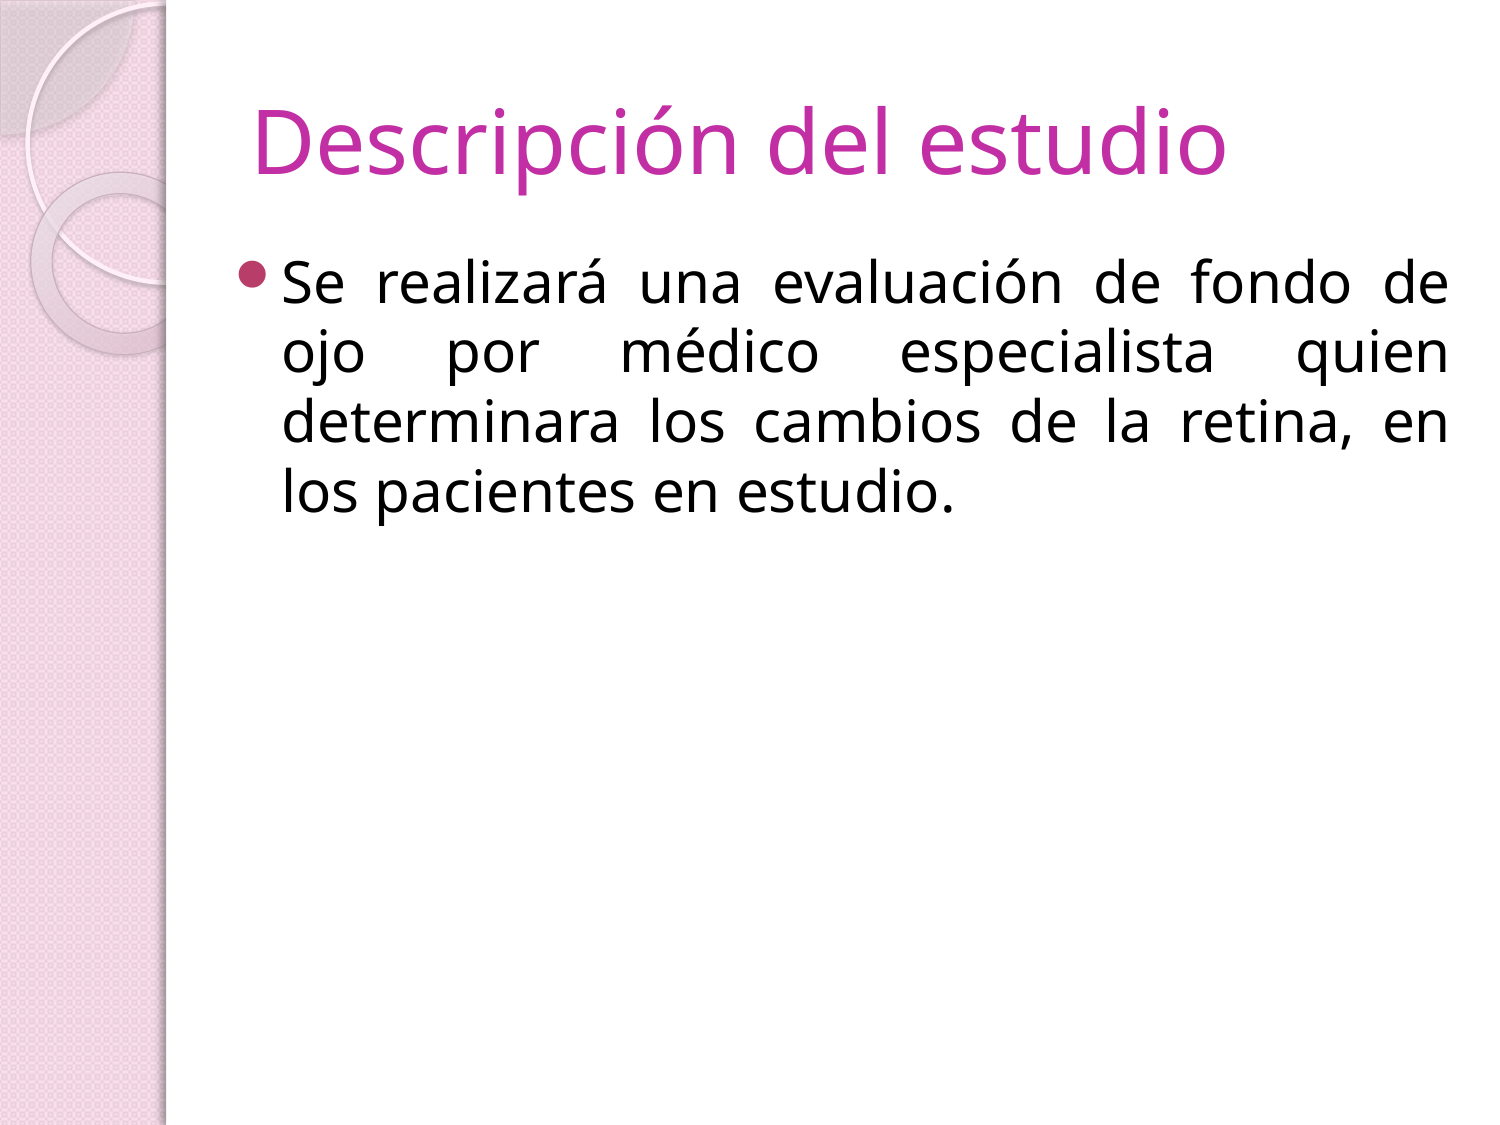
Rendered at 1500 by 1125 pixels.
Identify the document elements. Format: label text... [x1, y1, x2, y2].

title Descripción del estudio [235, 45, 1466, 233]
list Se realizará una evaluación de fondo de ojo por médico especialista quien determinara los cambios de la retina, en los pacientes en estudio. [206, 237, 1466, 1025]
